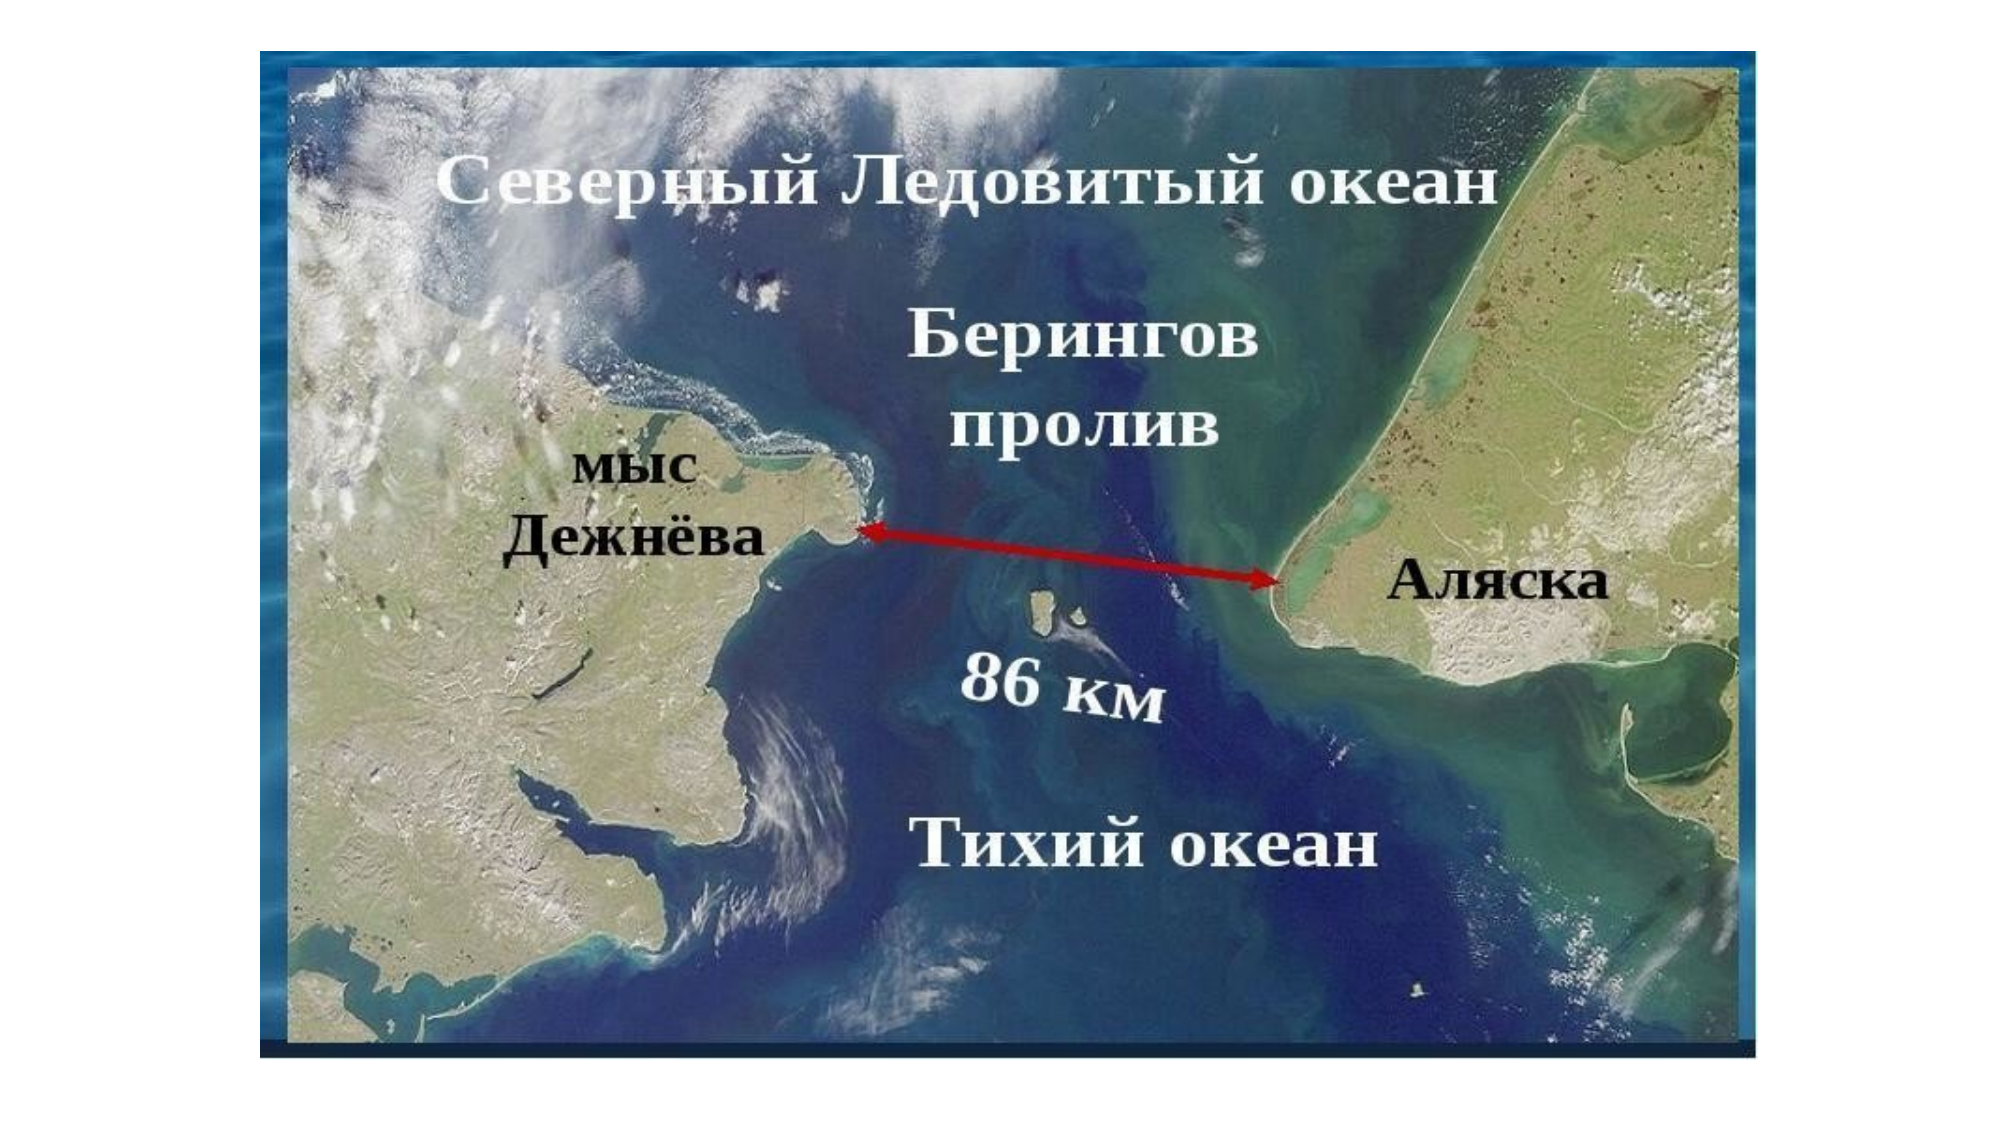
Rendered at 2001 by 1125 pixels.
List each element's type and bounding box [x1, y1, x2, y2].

picture [260, 51, 1758, 1060]
